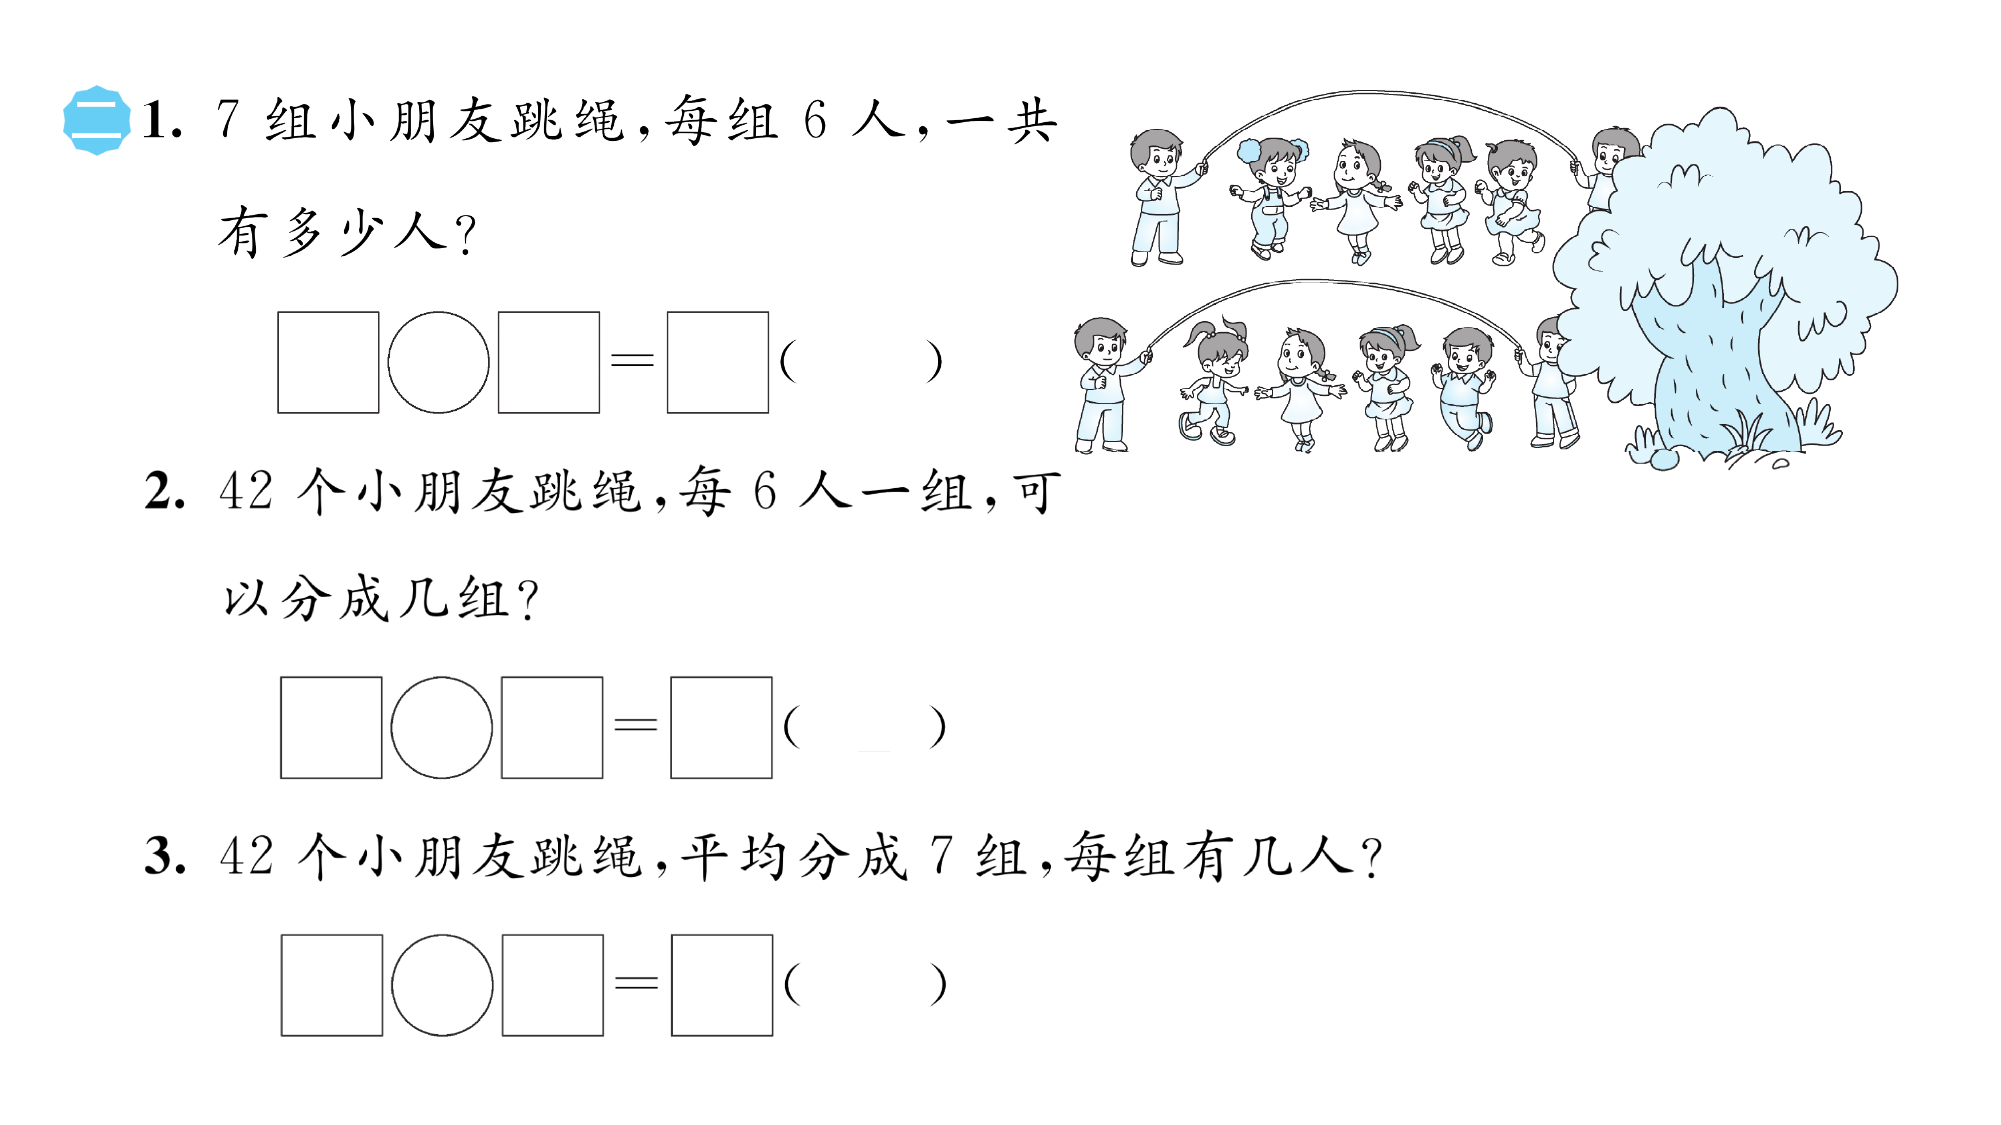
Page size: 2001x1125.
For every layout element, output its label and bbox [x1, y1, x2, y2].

picture [58, 58, 2000, 1064]
